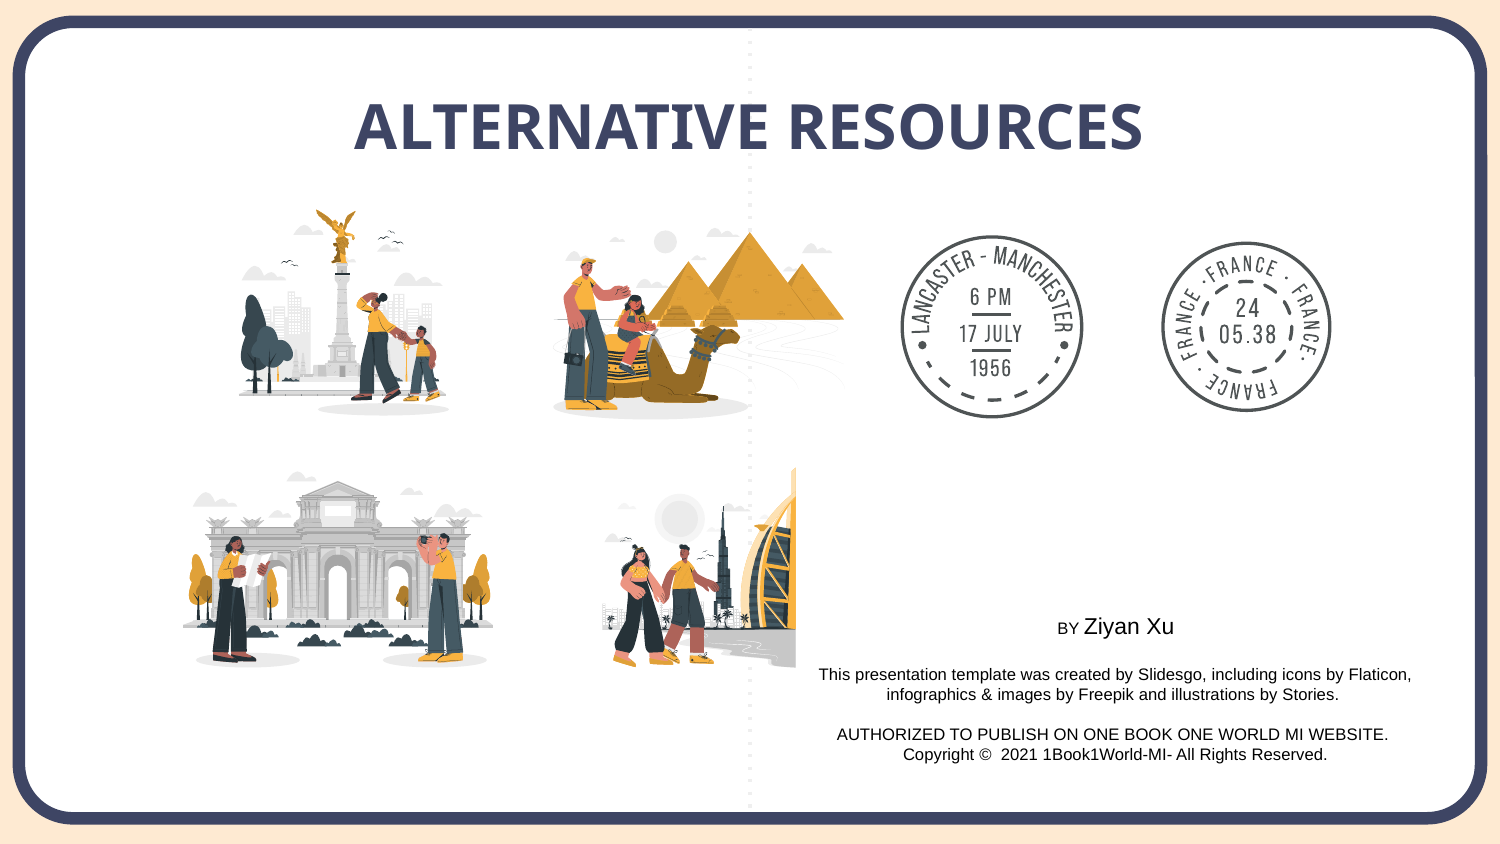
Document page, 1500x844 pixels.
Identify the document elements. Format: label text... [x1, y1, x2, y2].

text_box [1160, 241, 1332, 413]
title ALTERNATIVE RESOURCES [264, 86, 1236, 186]
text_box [602, 467, 796, 668]
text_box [181, 471, 498, 668]
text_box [552, 227, 846, 420]
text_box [229, 209, 450, 416]
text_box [900, 235, 1084, 419]
text_box BY Ziyan Xu This presentation template was created by Slidesgo, including icons by Flaticon, infographics & images by Freepik and illustrations by Stories. AUTHORIZED TO PUBLISH ON ONE BOOK ONE WORLD MI WEBSITE. Copyright © 2021 1Book1World-MI- All Rights Reserved. [791, 596, 1440, 712]
